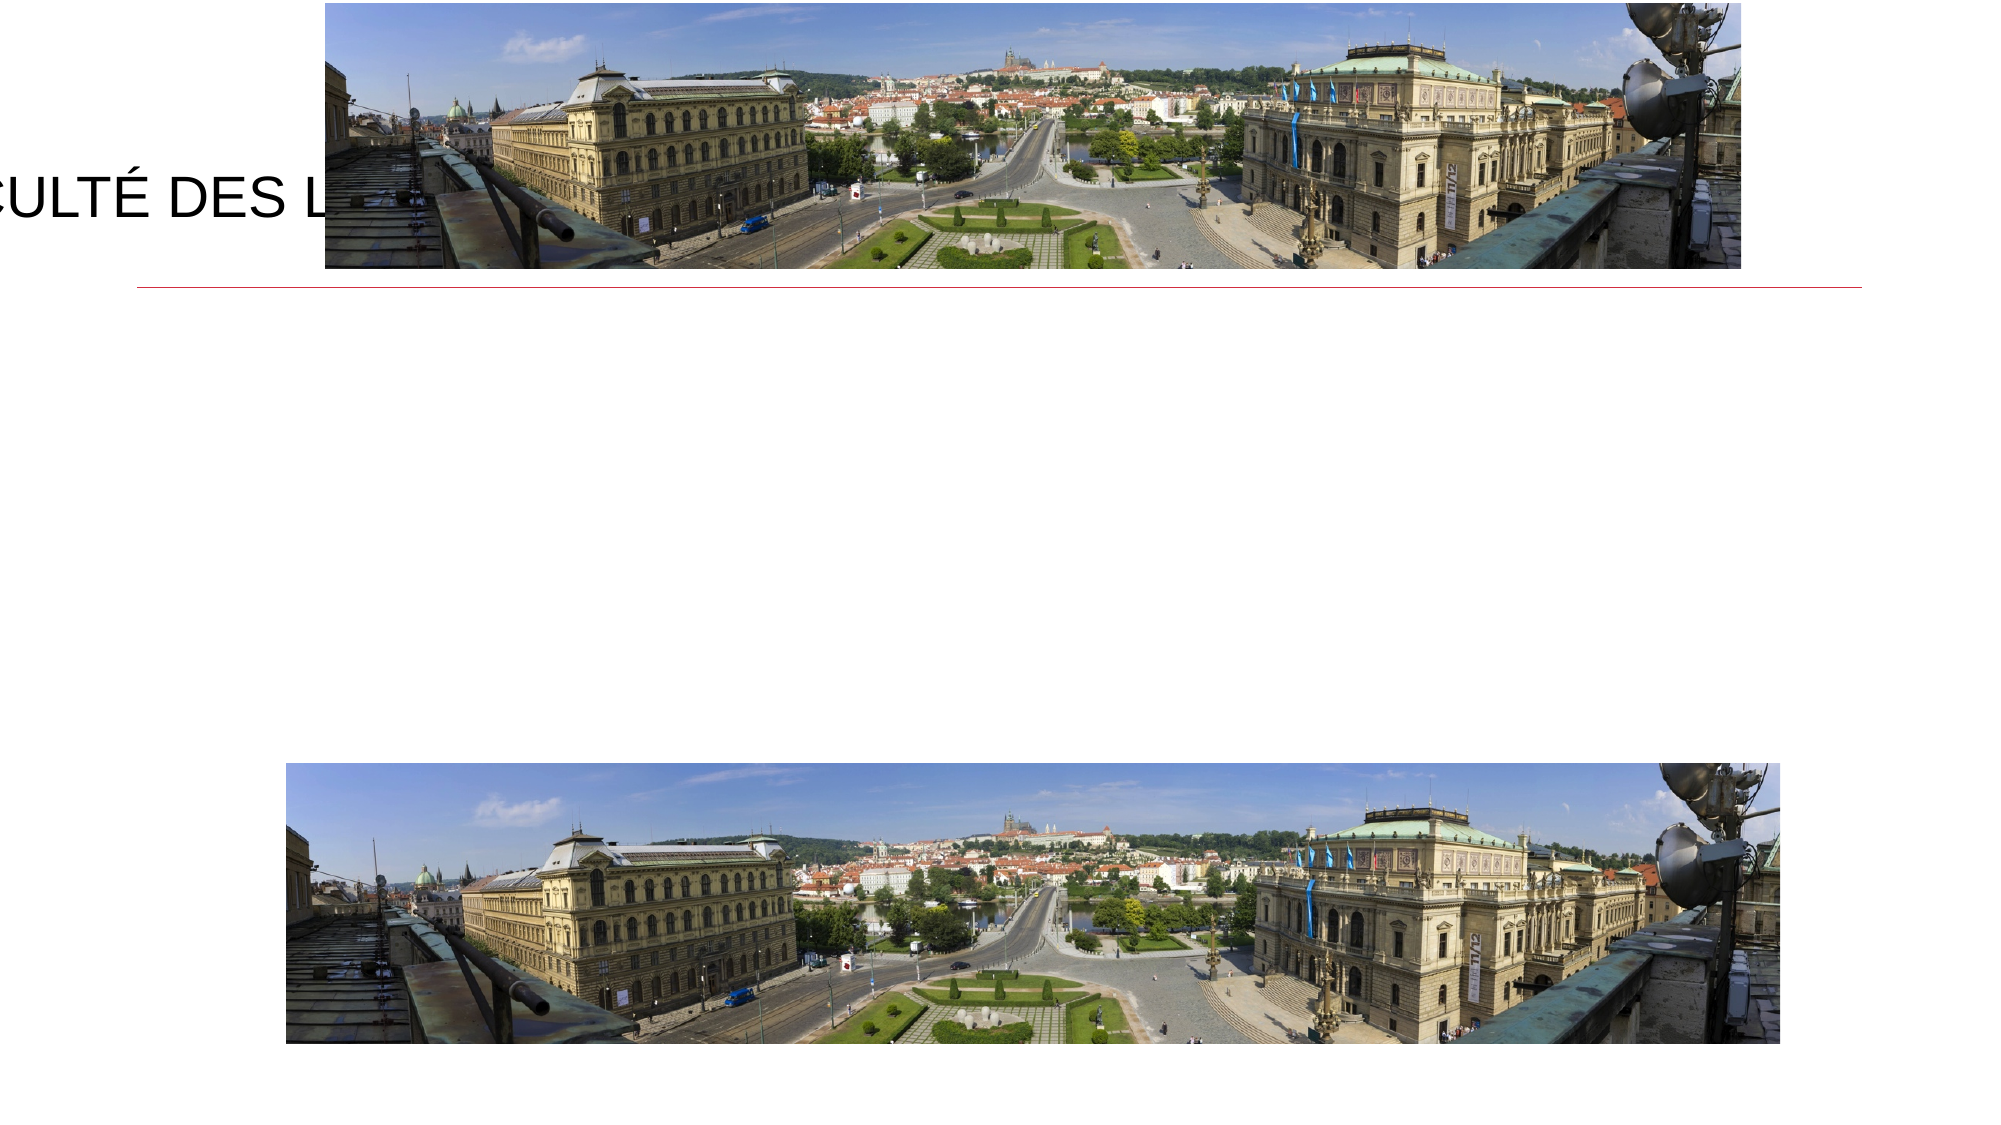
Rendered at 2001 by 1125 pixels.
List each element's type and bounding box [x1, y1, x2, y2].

picture [285, 763, 1781, 1044]
title [325, 2, 1742, 269]
